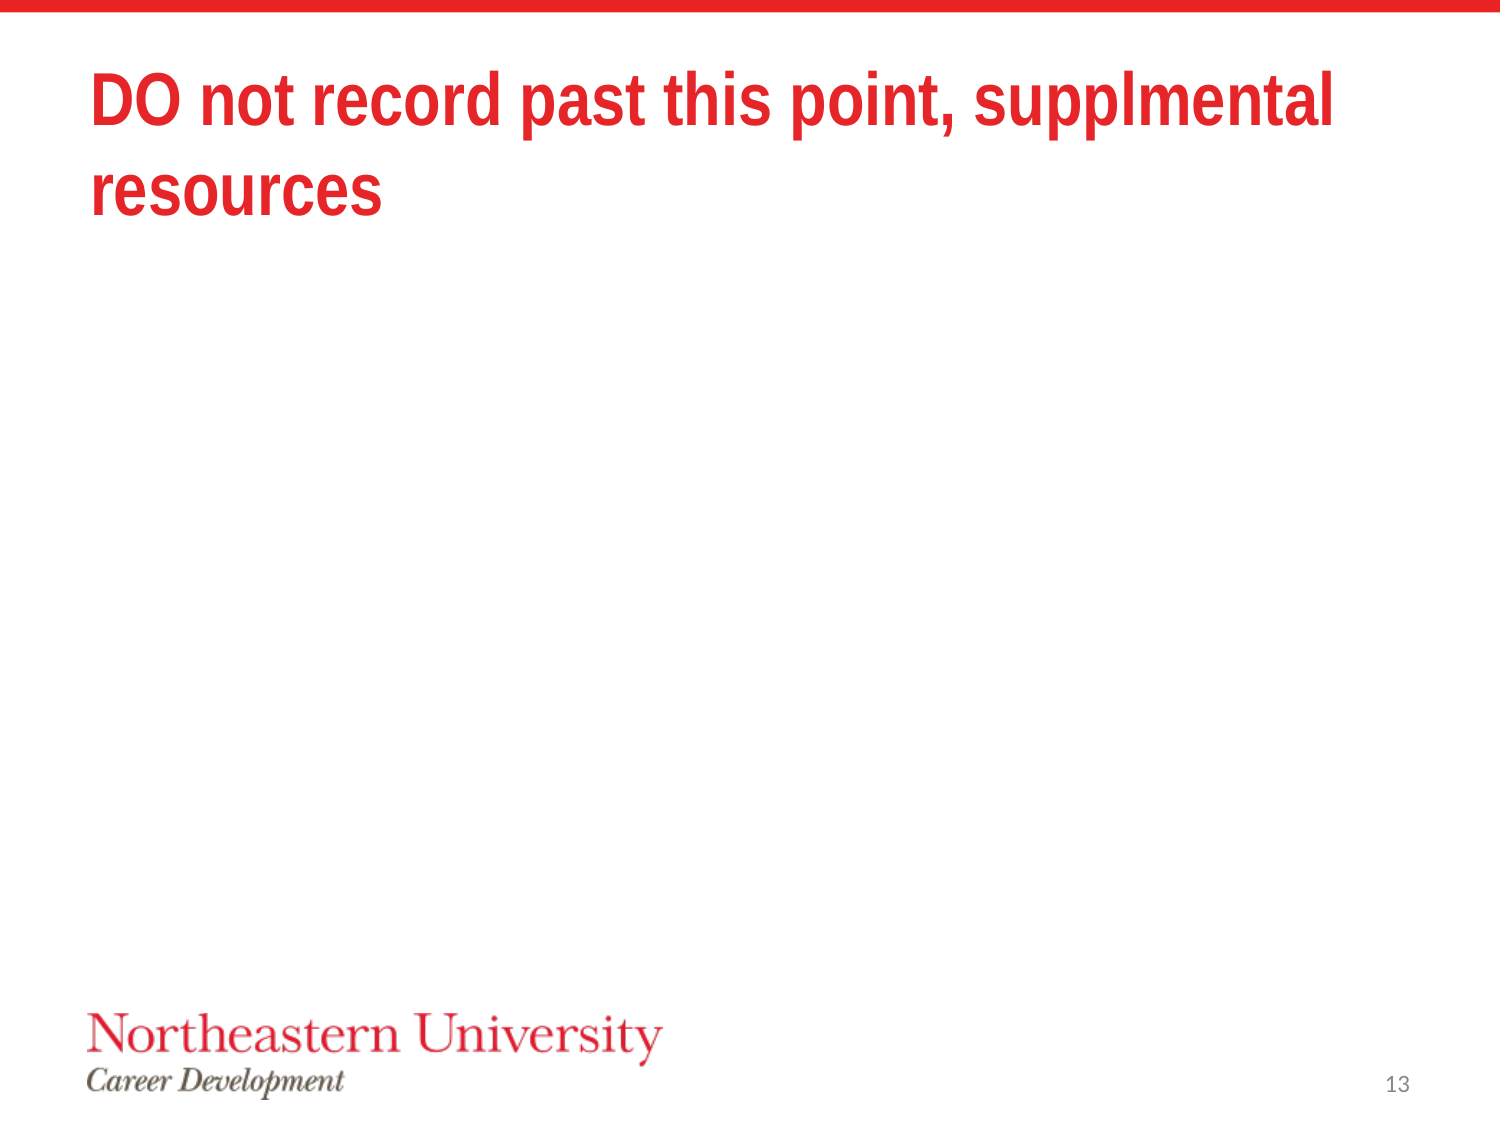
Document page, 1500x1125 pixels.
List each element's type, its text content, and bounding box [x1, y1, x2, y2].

picture [87, 1013, 663, 1100]
title DO not record past this point, supplmental resources [74, 81, 1426, 201]
slide_number 13 [1074, 1052, 1425, 1113]
